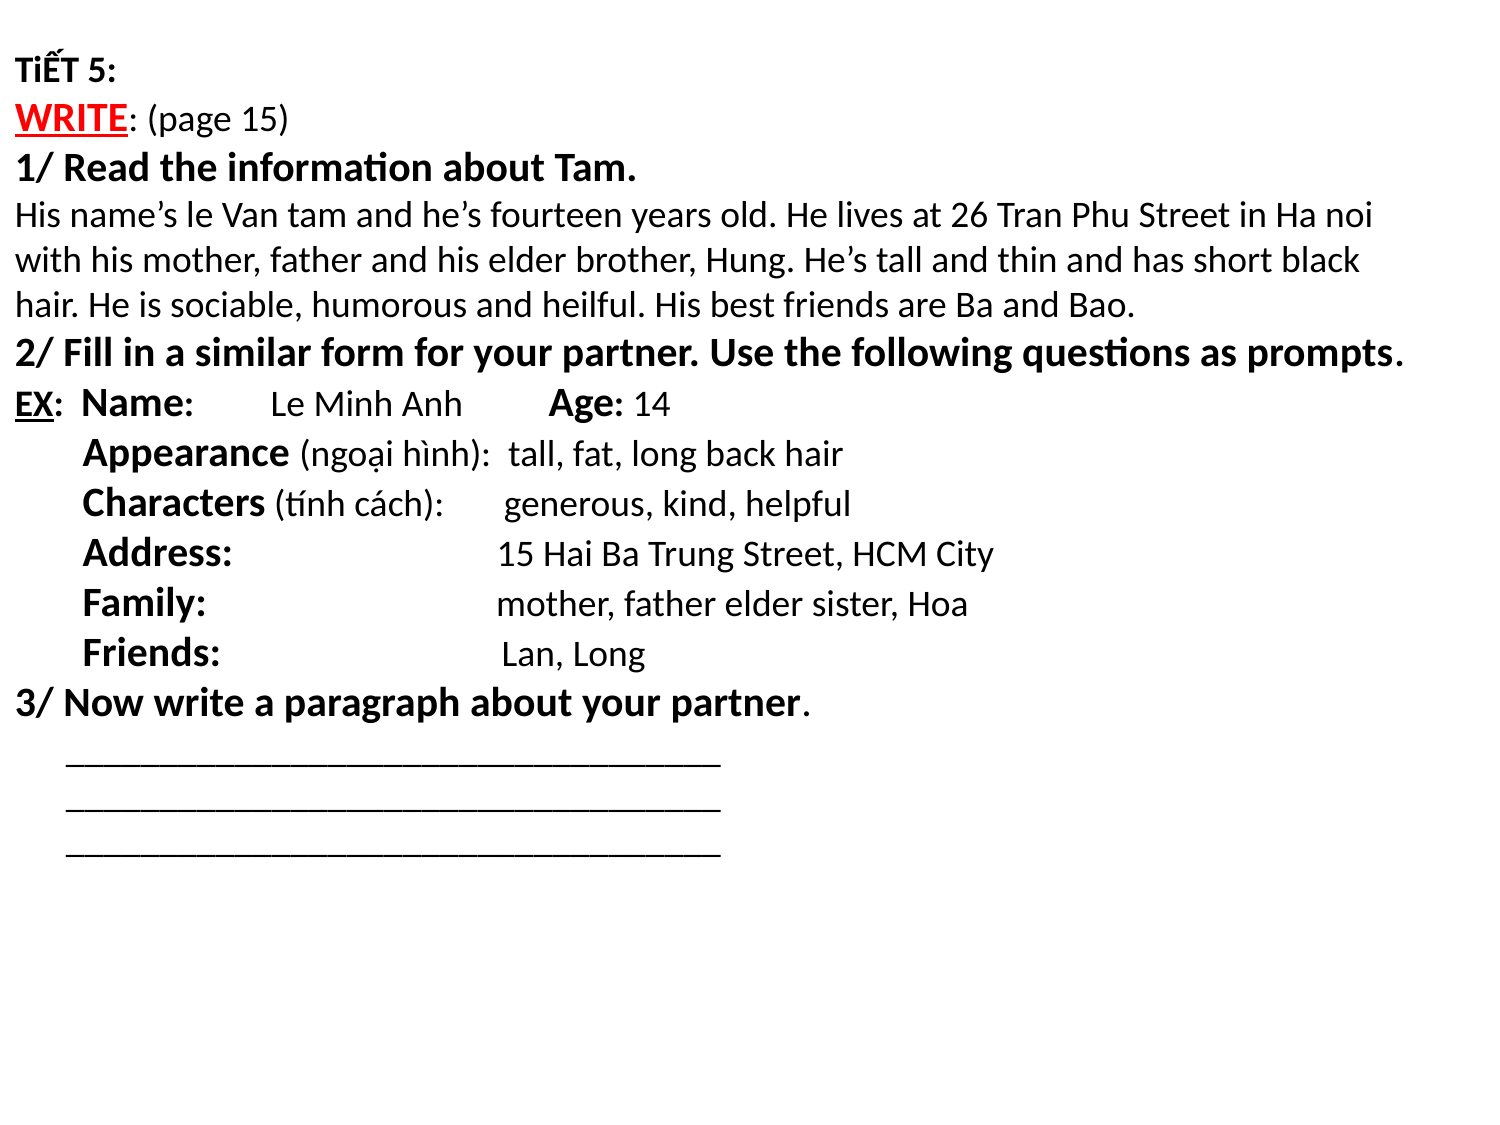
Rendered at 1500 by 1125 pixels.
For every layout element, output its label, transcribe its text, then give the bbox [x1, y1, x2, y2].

text_box TiẾT 5: WRITE: (page 15) 1/ Read the information about Tam. His name’s le Van tam and he’s fourteen years old. He lives at 26 Tran Phu Street in Ha noi with his mother, father and his elder brother, Hung. He’s tall and thin and has short black hair. He is sociable, humorous and heilful. His best friends are Ba and Bao. 2/ Fill in a similar form for your partner. Use the following questions as prompts. EX: Name: Le Minh Anh Age: 14 Appearance (ngoại hình): tall, fat, long back hair Characters (tính cách): generous, kind, helpful Address: 15 Hai Ba Trung Street, HCM City Family: mother, father elder sister, Hoa Friends: Lan, Long 3/ Now write a paragraph about your partner. ___________________________________ ___________________________________ ___________________________________ [0, 37, 1450, 868]
